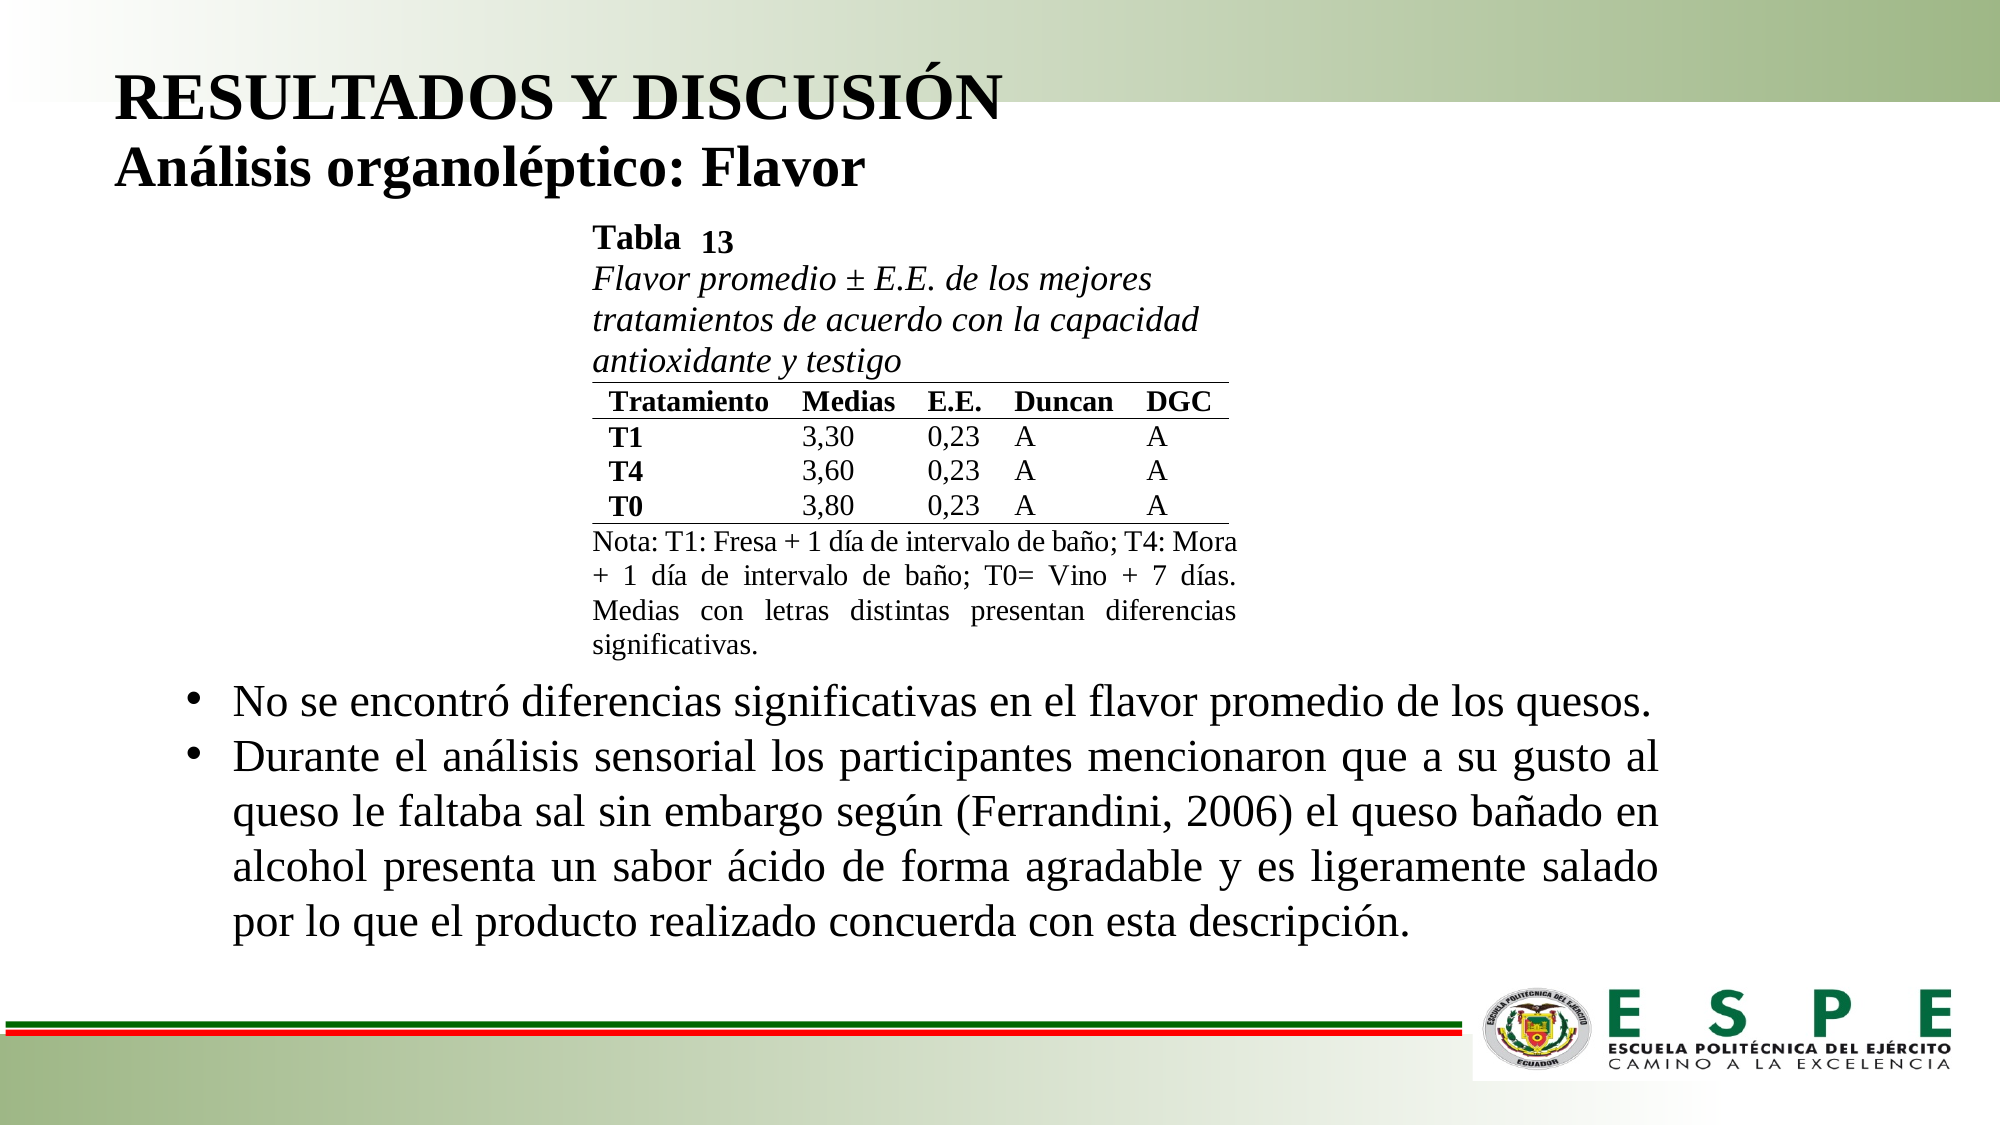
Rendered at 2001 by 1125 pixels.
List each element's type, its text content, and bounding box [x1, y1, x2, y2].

list Análisis organoléptico: Flavor [99, 120, 1900, 864]
picture [1472, 976, 1977, 1081]
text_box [591, 212, 1277, 687]
title RESULTADOS Y DISCUSIÓN [99, 45, 1900, 120]
text_box No se encontró diferencias significativas en el flavor promedio de los quesos. Durante el análisis sensorial los participantes mencionaron que a su gusto al queso le faltaba sal sin embargo según (Ferrandini, 2006) el queso bañado en alcohol presenta un sabor ácido de forma agradable y es ligeramente salado por lo que el producto realizado concuerda con esta descripción. [171, 663, 1676, 953]
